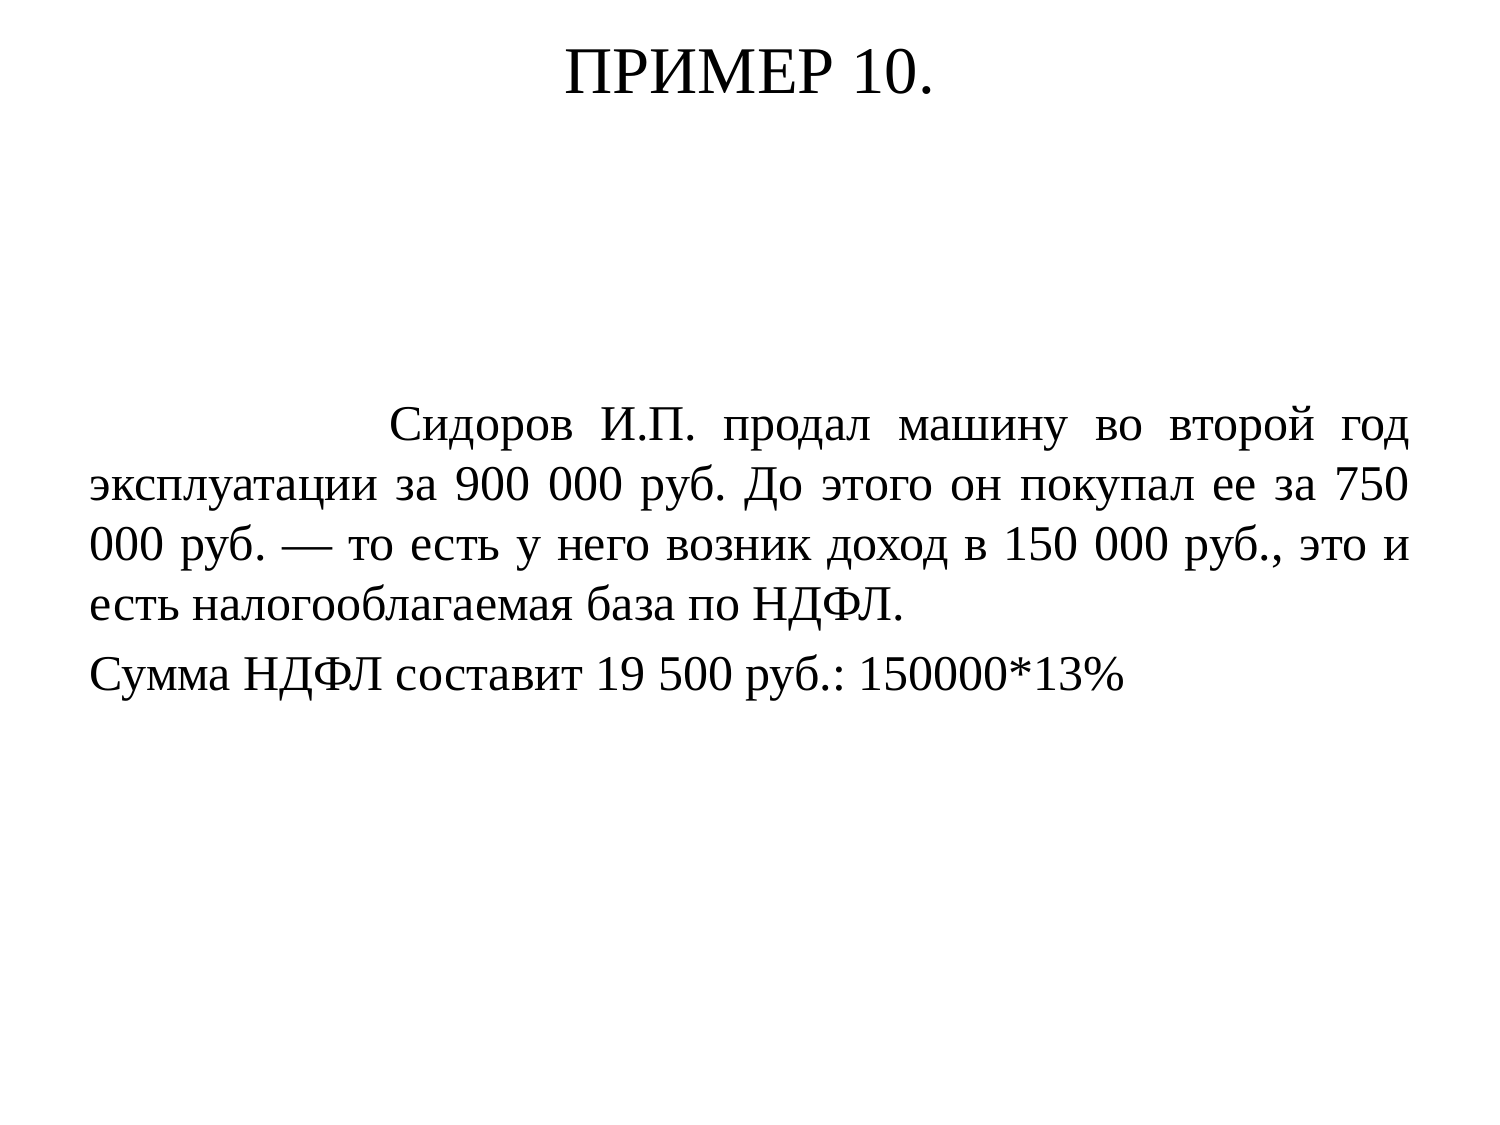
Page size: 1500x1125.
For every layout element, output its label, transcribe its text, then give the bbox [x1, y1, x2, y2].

title ПРИМЕР 10. [75, 19, 1425, 114]
list Сидоров И.П. продал машину во второй год эксплуатации за 900 000 руб. До этого он покупал ее за 750 000 руб. — то есть у него возник доход в 150 000 руб., это и есть налогооблагаемая база по НДФЛ. Сумма НДФЛ составит 19 500 руб.: 150000*13% [75, 172, 1425, 1005]
